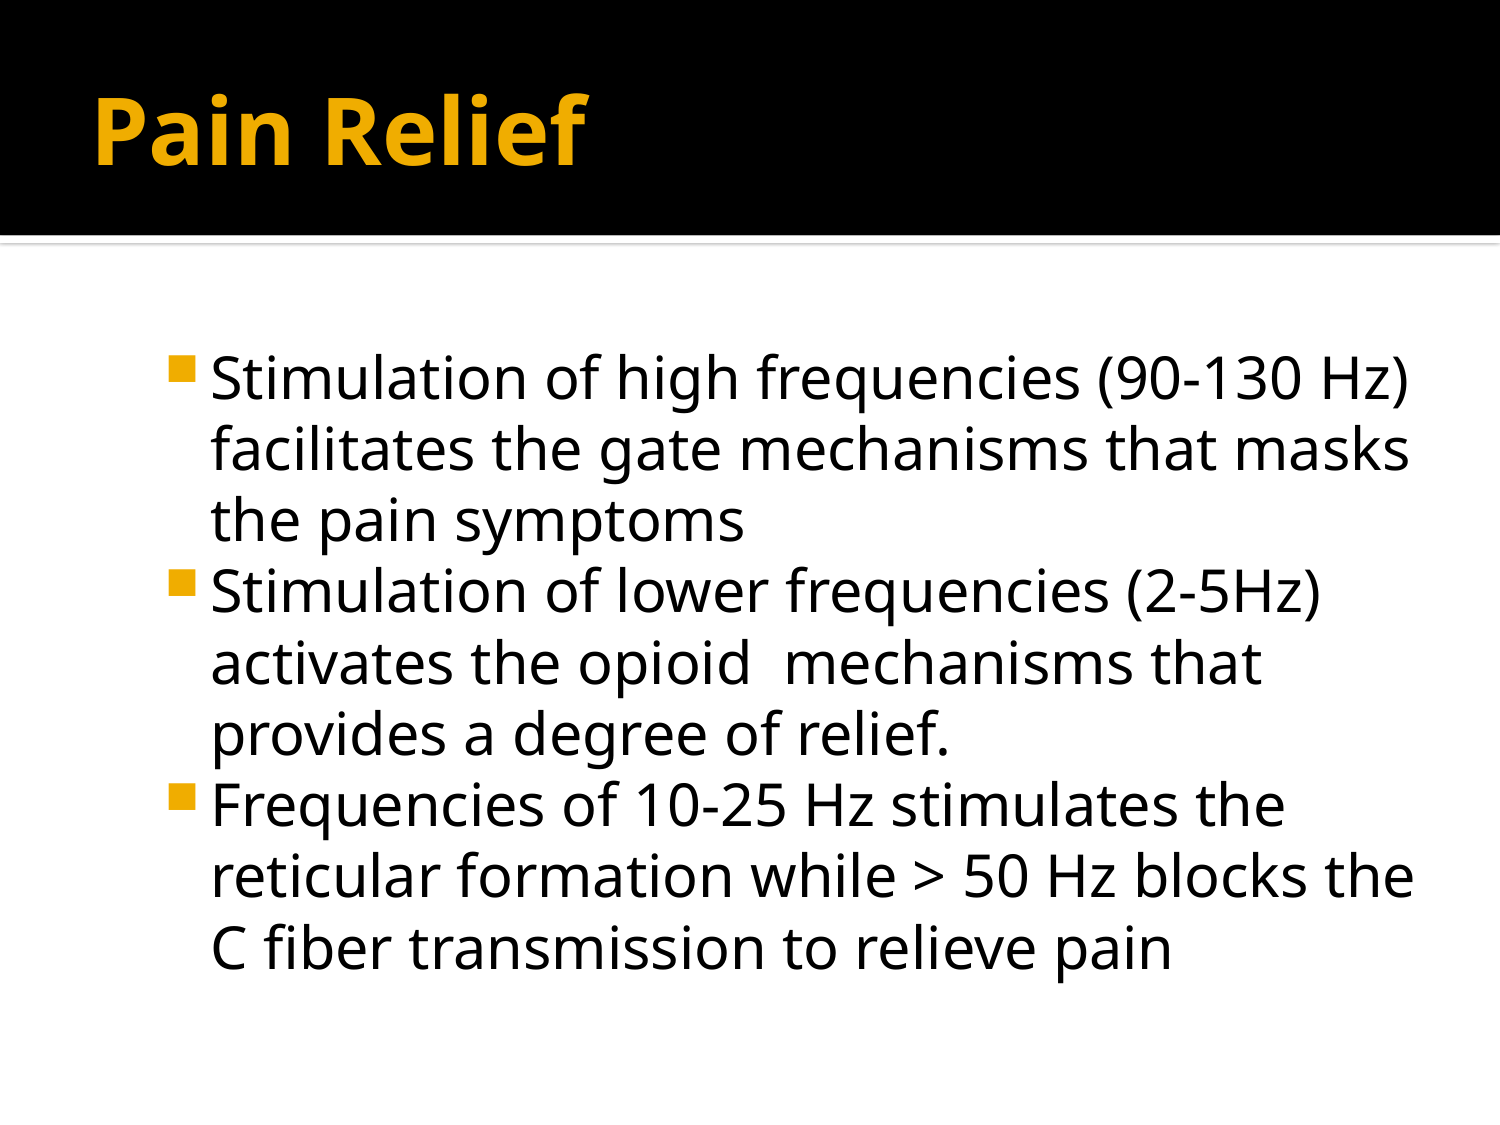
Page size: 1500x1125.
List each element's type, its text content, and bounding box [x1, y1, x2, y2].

list Stimulation of high frequencies (90-130 Hz) facilitates the gate mechanisms that masks the pain symptoms Stimulation of lower frequencies (2-5Hz) activates the opioid mechanisms that provides a degree of relief. Frequencies of 10-25 Hz stimulates the reticular formation while > 50 Hz blocks the C fiber transmission to relieve pain [137, 324, 1463, 1000]
title Pain Relief [75, 25, 1425, 231]
